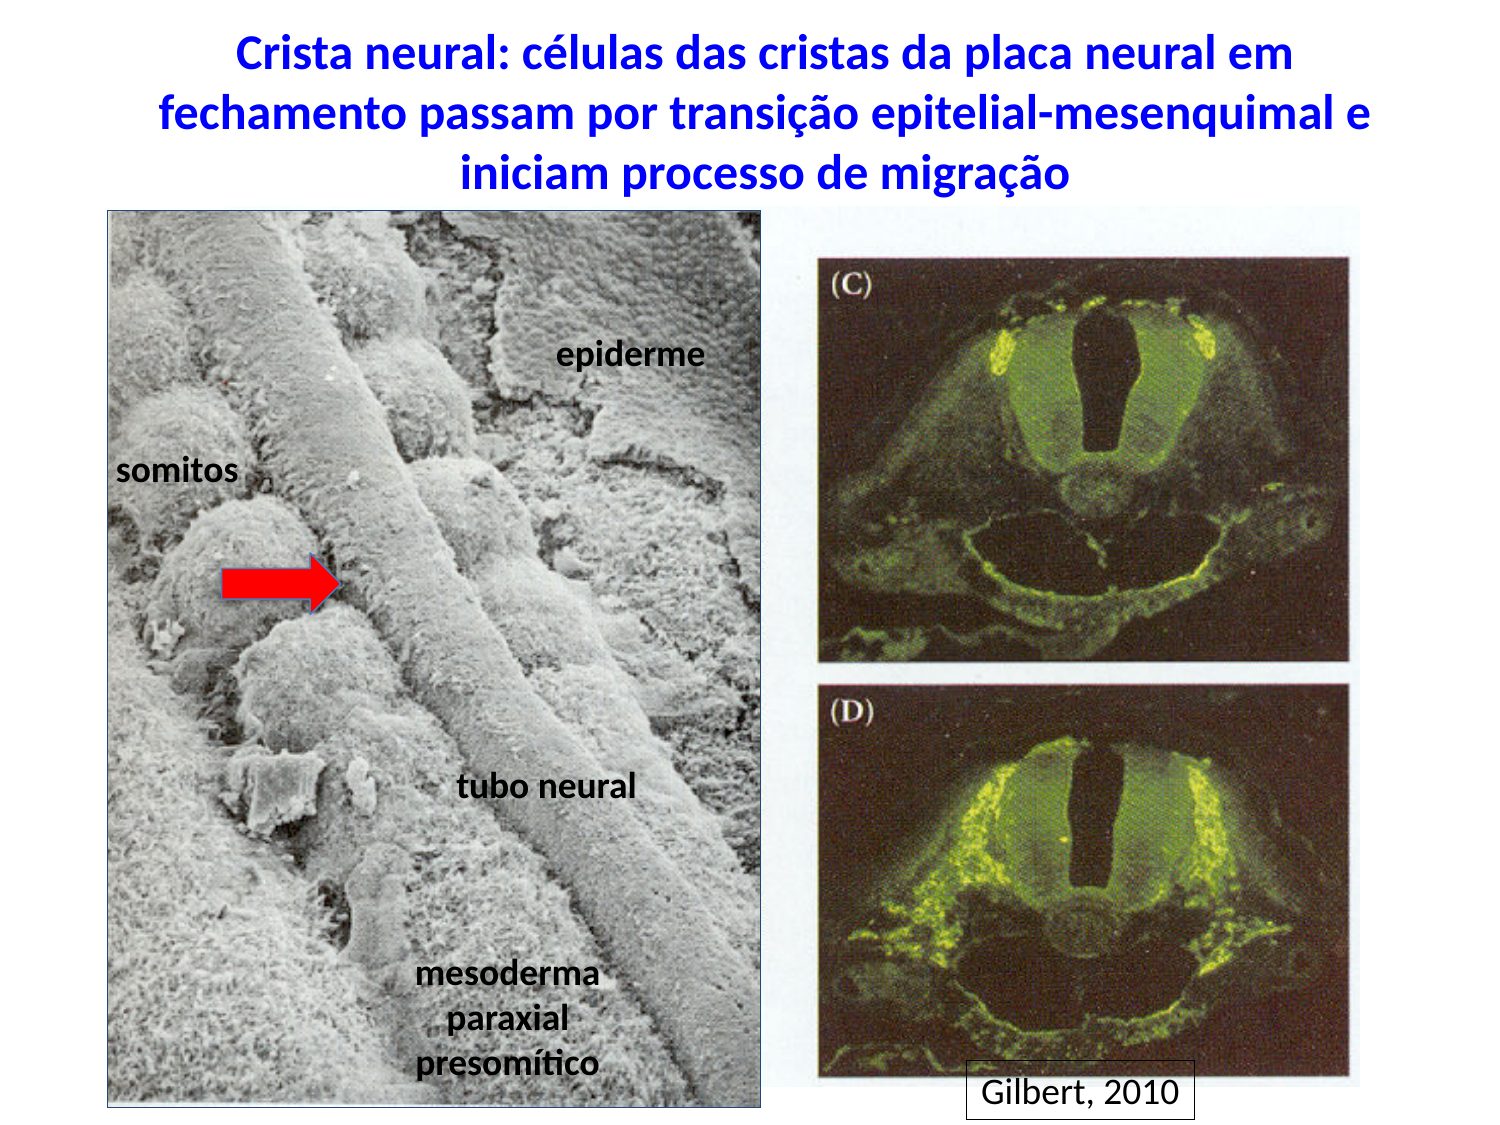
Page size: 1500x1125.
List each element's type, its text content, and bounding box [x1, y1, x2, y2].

text_box Gilbert, 2010 [966, 1116, 1195, 1120]
text_box Crista neural: células das cristas da placa neural em fechamento passam por transição epitelial-mesenquimal e iniciam processo de migração [106, 12, 1425, 208]
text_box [108, 205, 1360, 1108]
